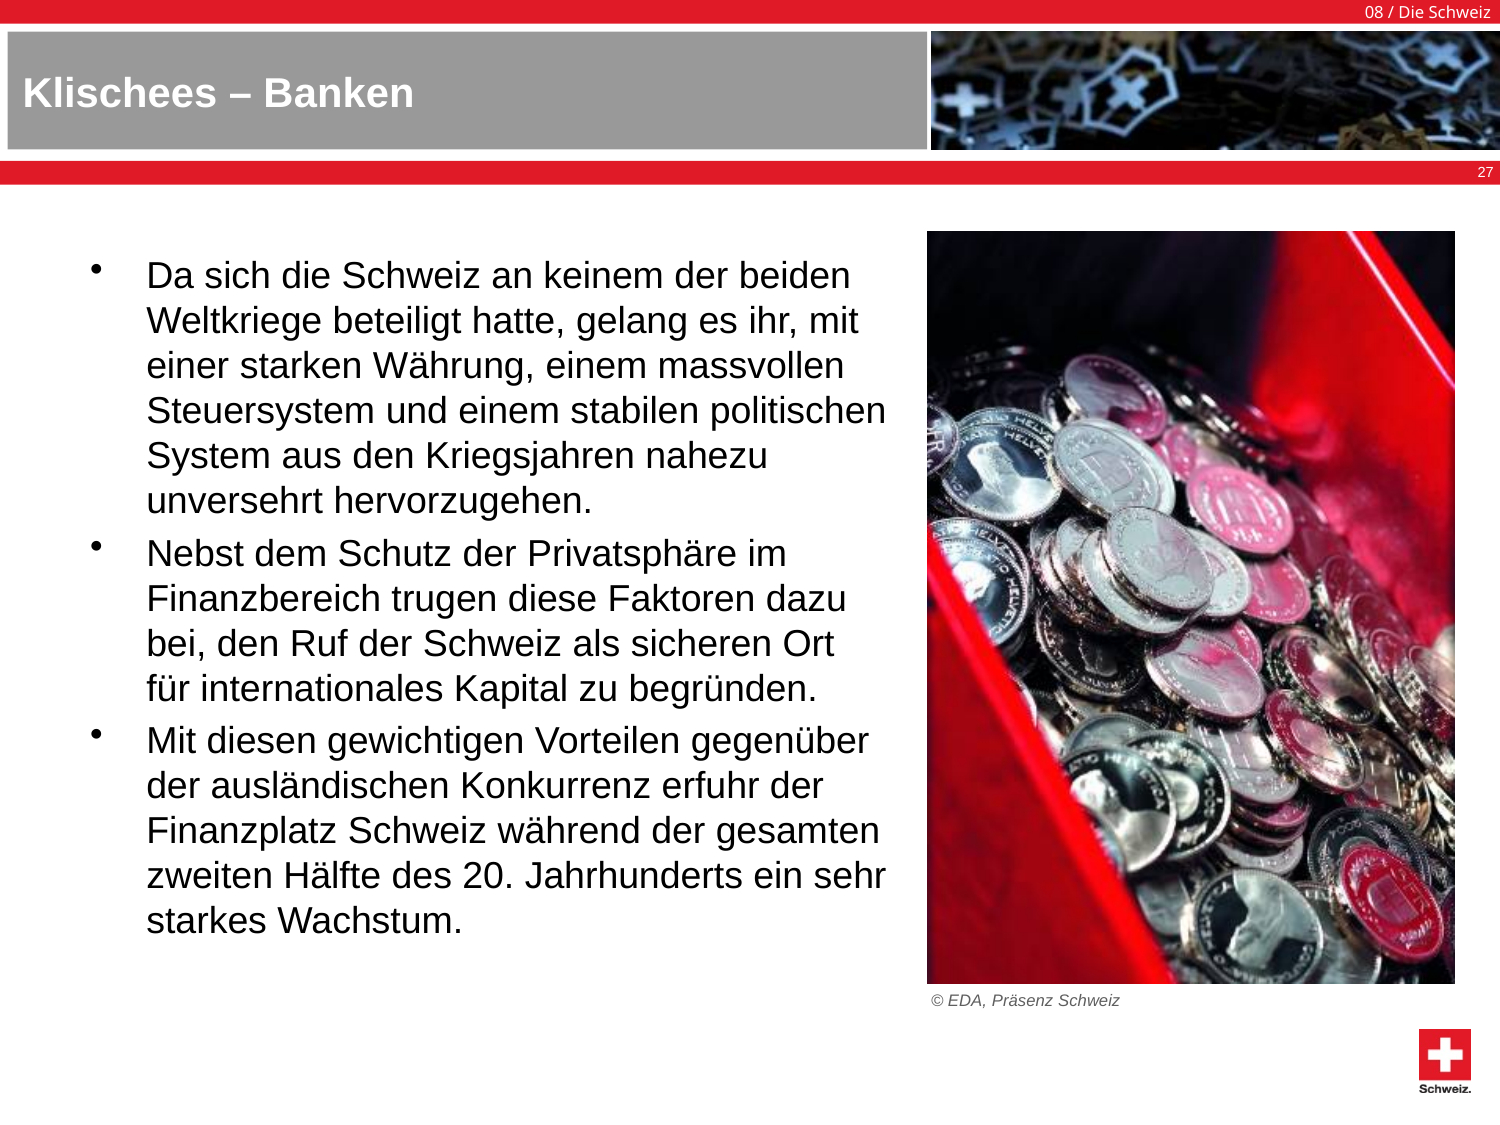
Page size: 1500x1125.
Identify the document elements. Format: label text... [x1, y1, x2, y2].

text_box © EDA, Präsenz Schweiz [916, 982, 1136, 1017]
slide_number 27 [1158, 154, 1500, 234]
picture [1419, 1029, 1471, 1093]
picture [926, 231, 1455, 984]
picture [931, 31, 1500, 150]
title Klischees – Banken [7, 31, 928, 150]
list Da sich die Schweiz an keinem der beiden Weltkriege beteiligt hatte, gelang es ihr, mit einer starken Währung, einem massvollen Steuersystem und einem stabilen politischen System aus den Kriegsjahren nahezu unversehrt hervorzugehen. Nebst dem Schutz der Privatsphäre im Finanzbereich trugen diese Faktoren dazu bei, den Ruf der Schweiz als sicheren Ort für internationales Kapital zu begründen. Mit diesen gewichtigen Vorteilen gegenüber der ausländischen Konkurrenz erfuhr der Finanzplatz Schweiz während der gesamten zweiten Hälfte des 20. Jahrhunderts ein sehr starkes Wachstum. [75, 243, 904, 986]
